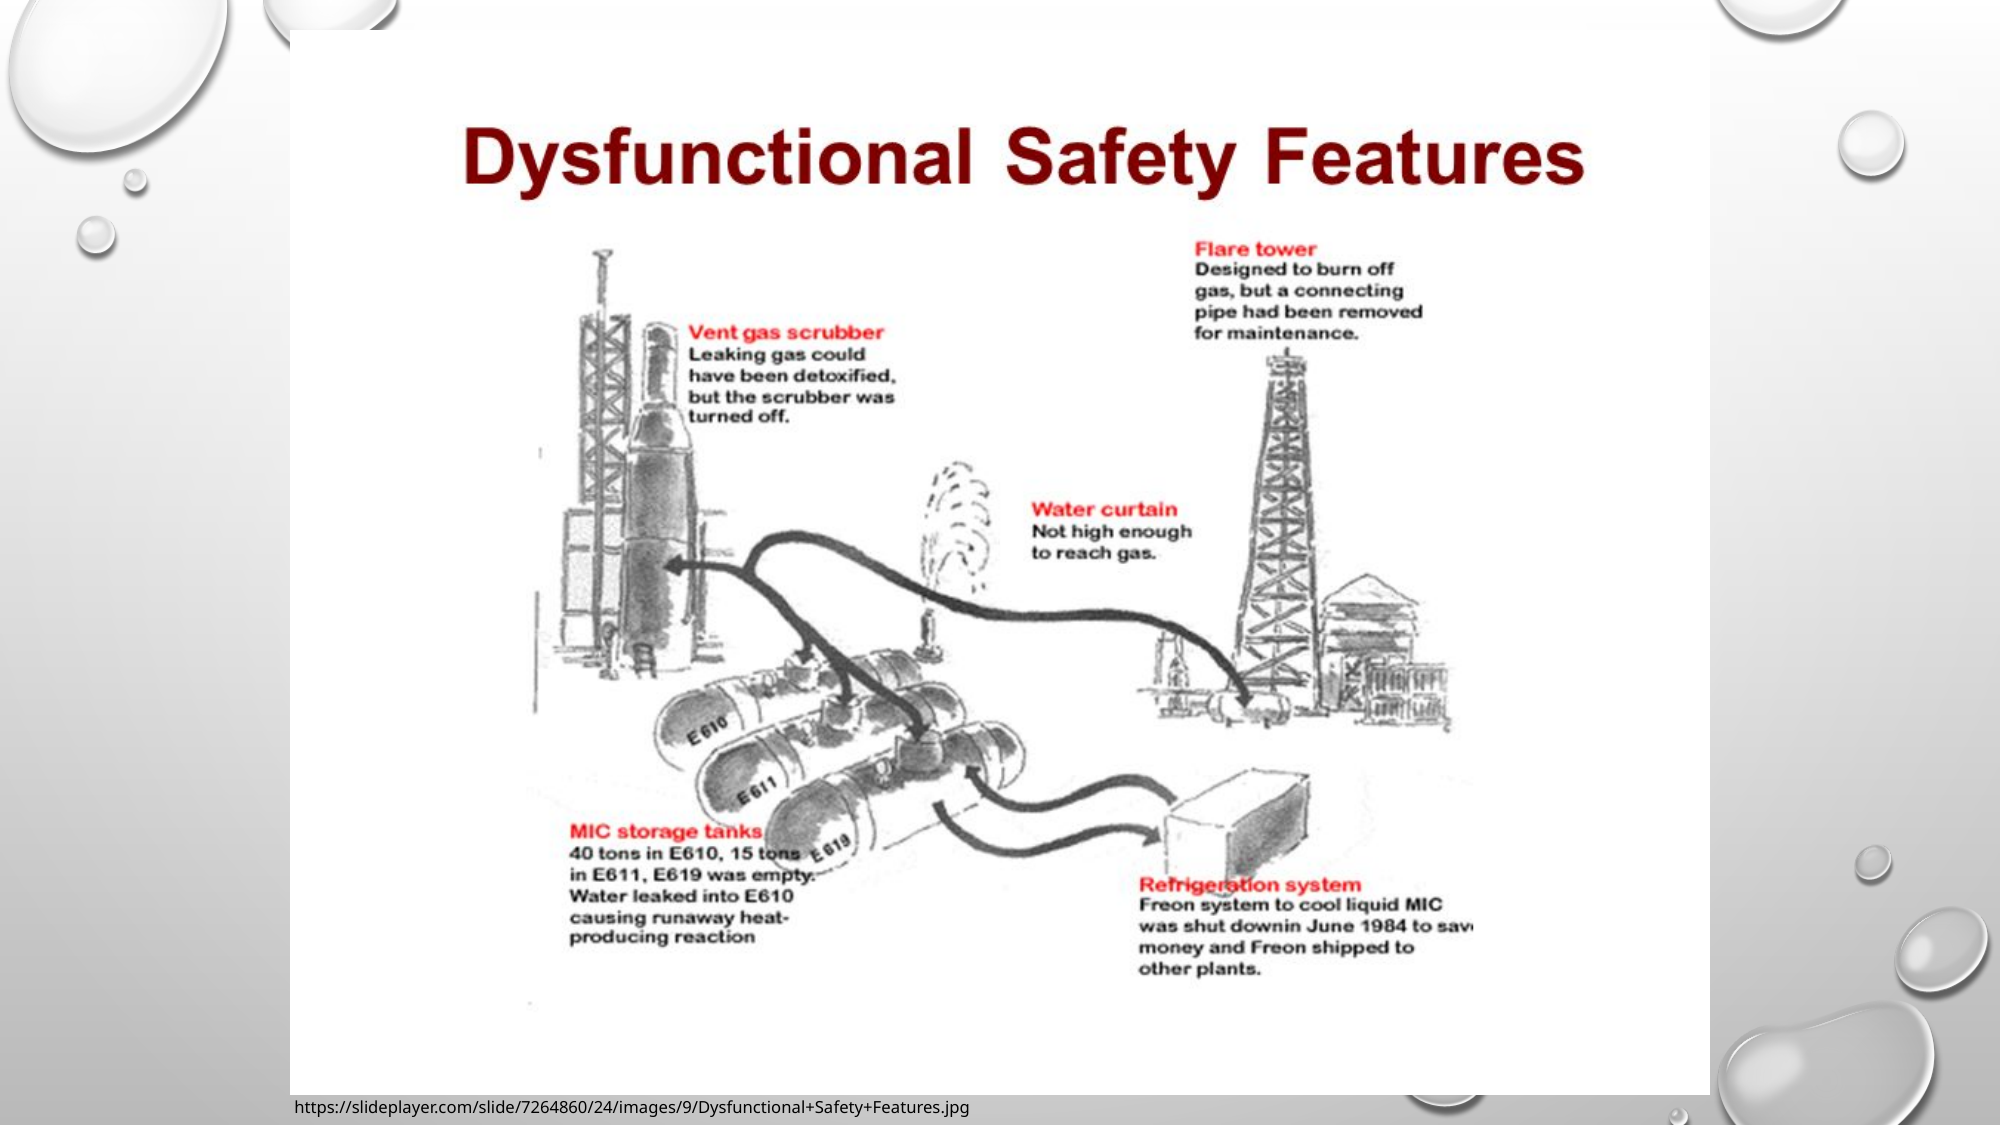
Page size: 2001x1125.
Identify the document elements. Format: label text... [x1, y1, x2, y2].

picture [0, 0, 2000, 1125]
text_box https://slideplayer.com/slide/7264860/24/images/9/Dysfunctional+Safety+Features.jpg [279, 1089, 1615, 1125]
